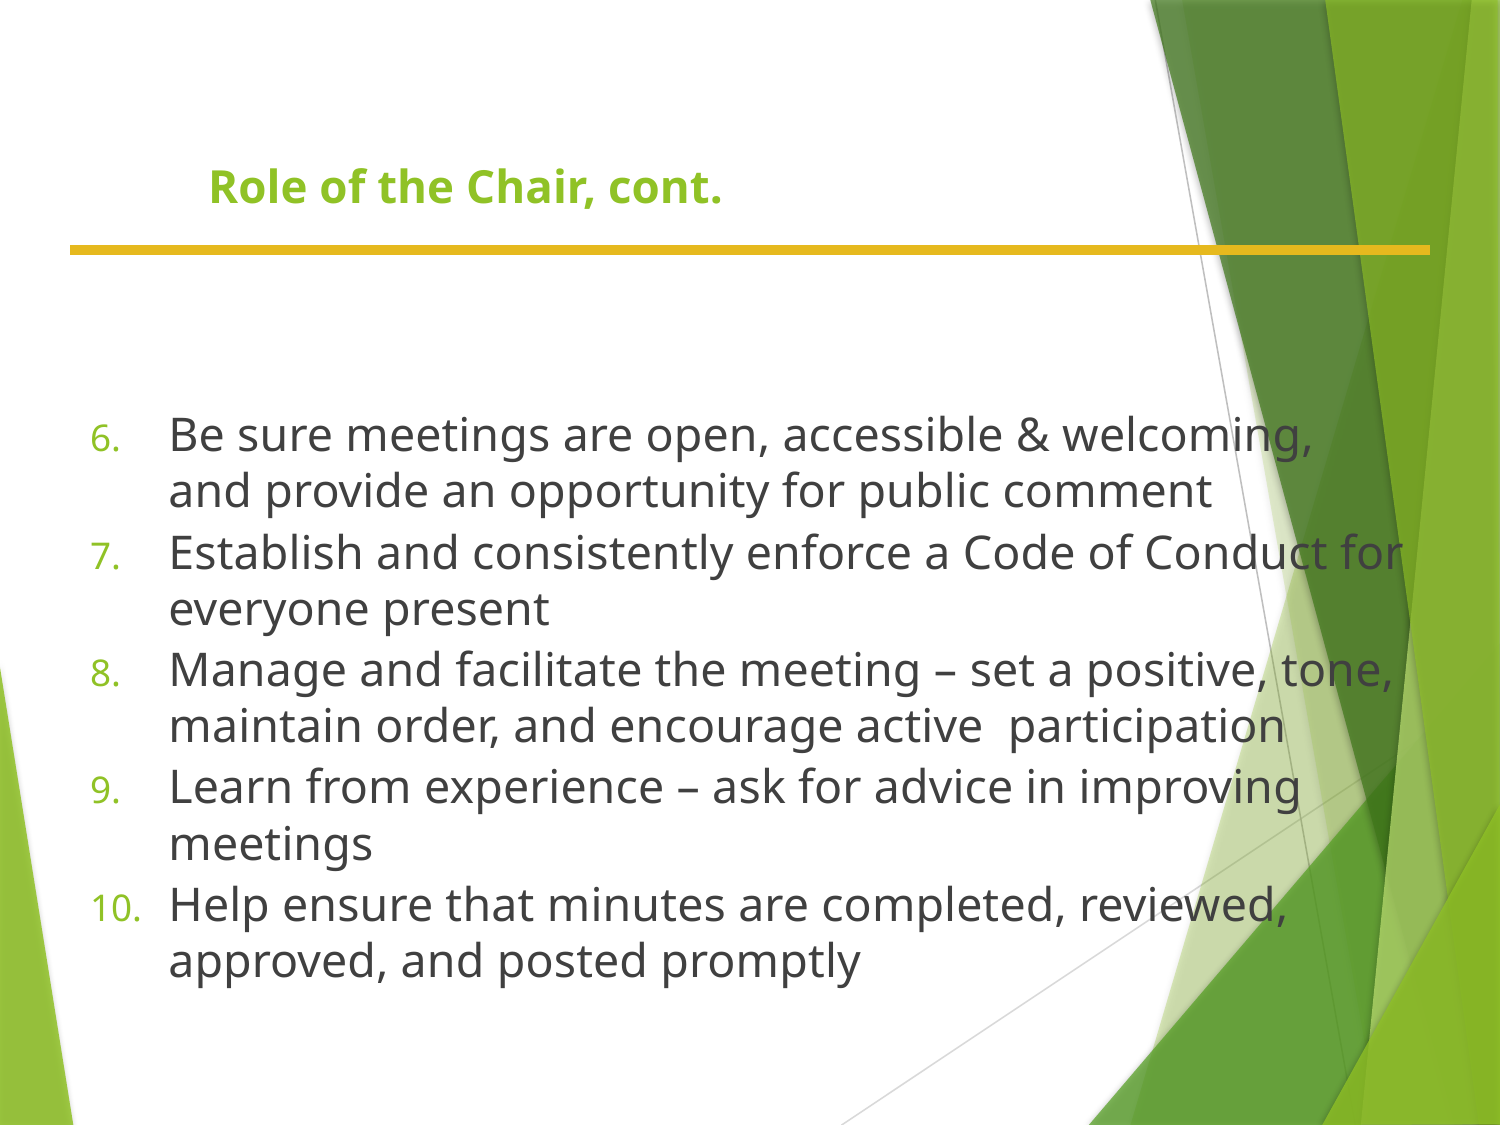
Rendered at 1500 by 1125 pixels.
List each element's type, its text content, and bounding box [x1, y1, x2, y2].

list Be sure meetings are open, accessible & welcoming, and provide an opportunity for public comment Establish and consistently enforce a Code of Conduct for everyone present Manage and facilitate the meeting – set a positive, tone, maintain order, and encourage active participation Learn from experience – ask for advice in improving meetings Help ensure that minutes are completed, reviewed, approved, and posted promptly [75, 275, 1425, 996]
title Role of the Chair, cont. [193, 149, 1309, 220]
